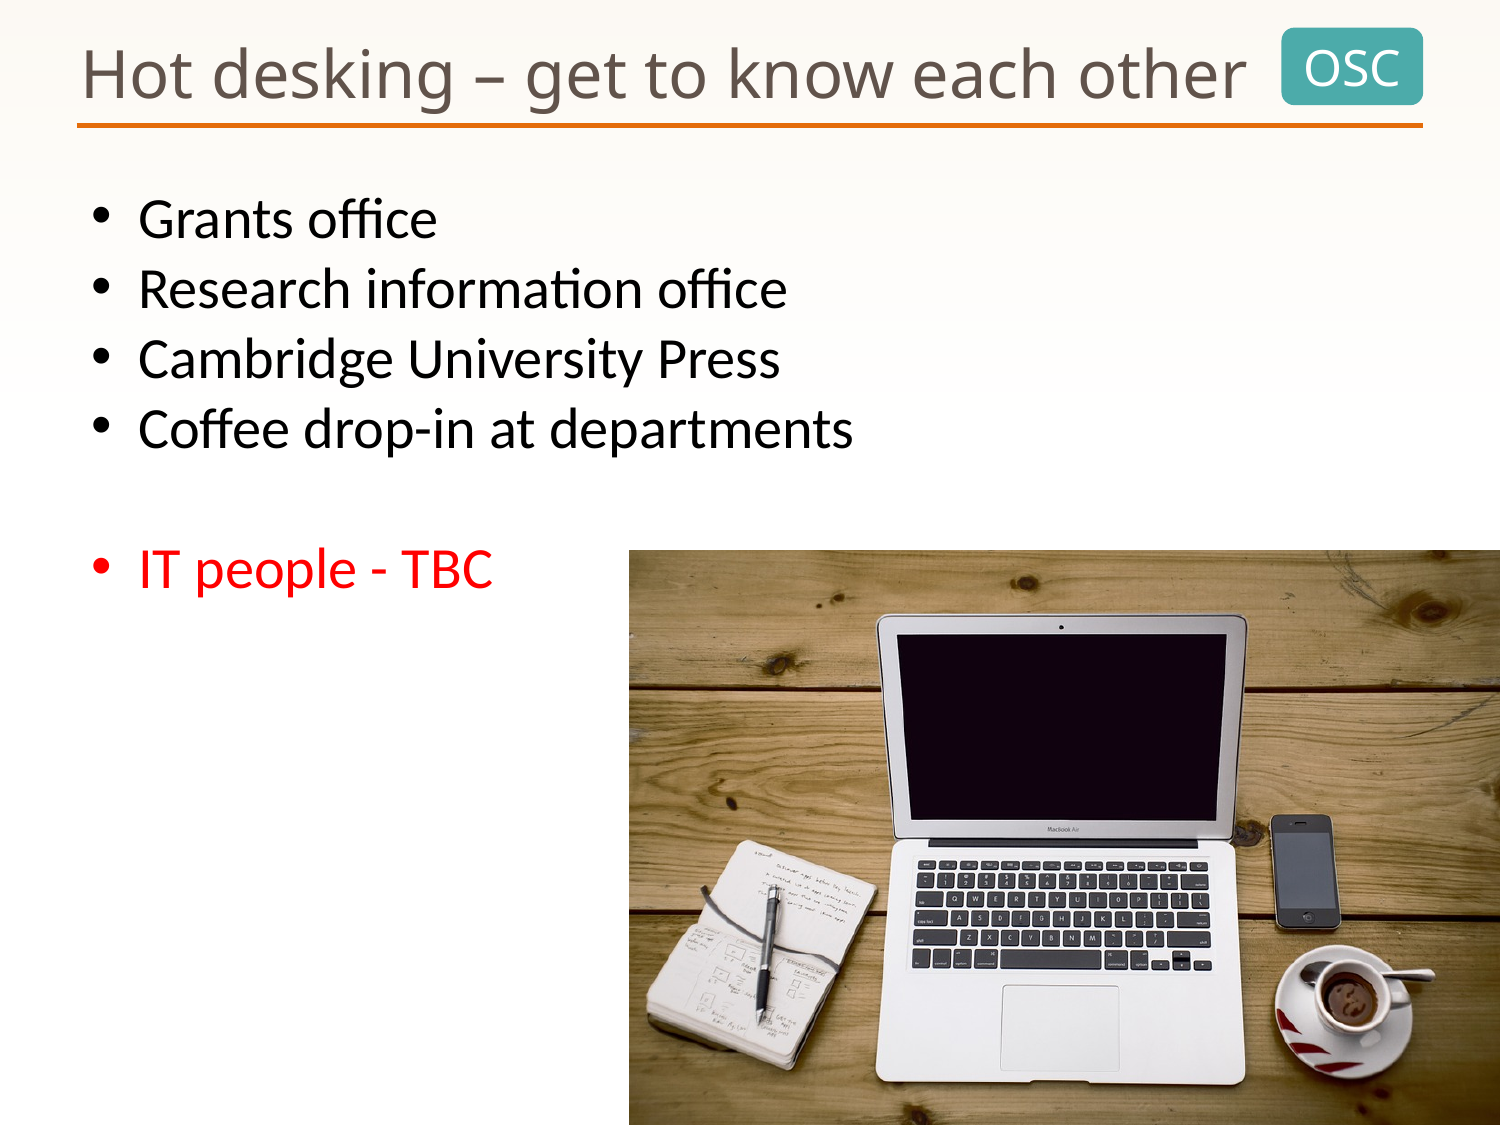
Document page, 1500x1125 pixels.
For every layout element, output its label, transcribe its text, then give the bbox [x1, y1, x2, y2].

title Hot desking – get to know each other [64, 42, 1415, 102]
picture [629, 550, 1500, 1125]
text_box Grants office Research information office Cambridge University Press Coffee drop-in at departments IT people - TBC [76, 172, 1140, 608]
